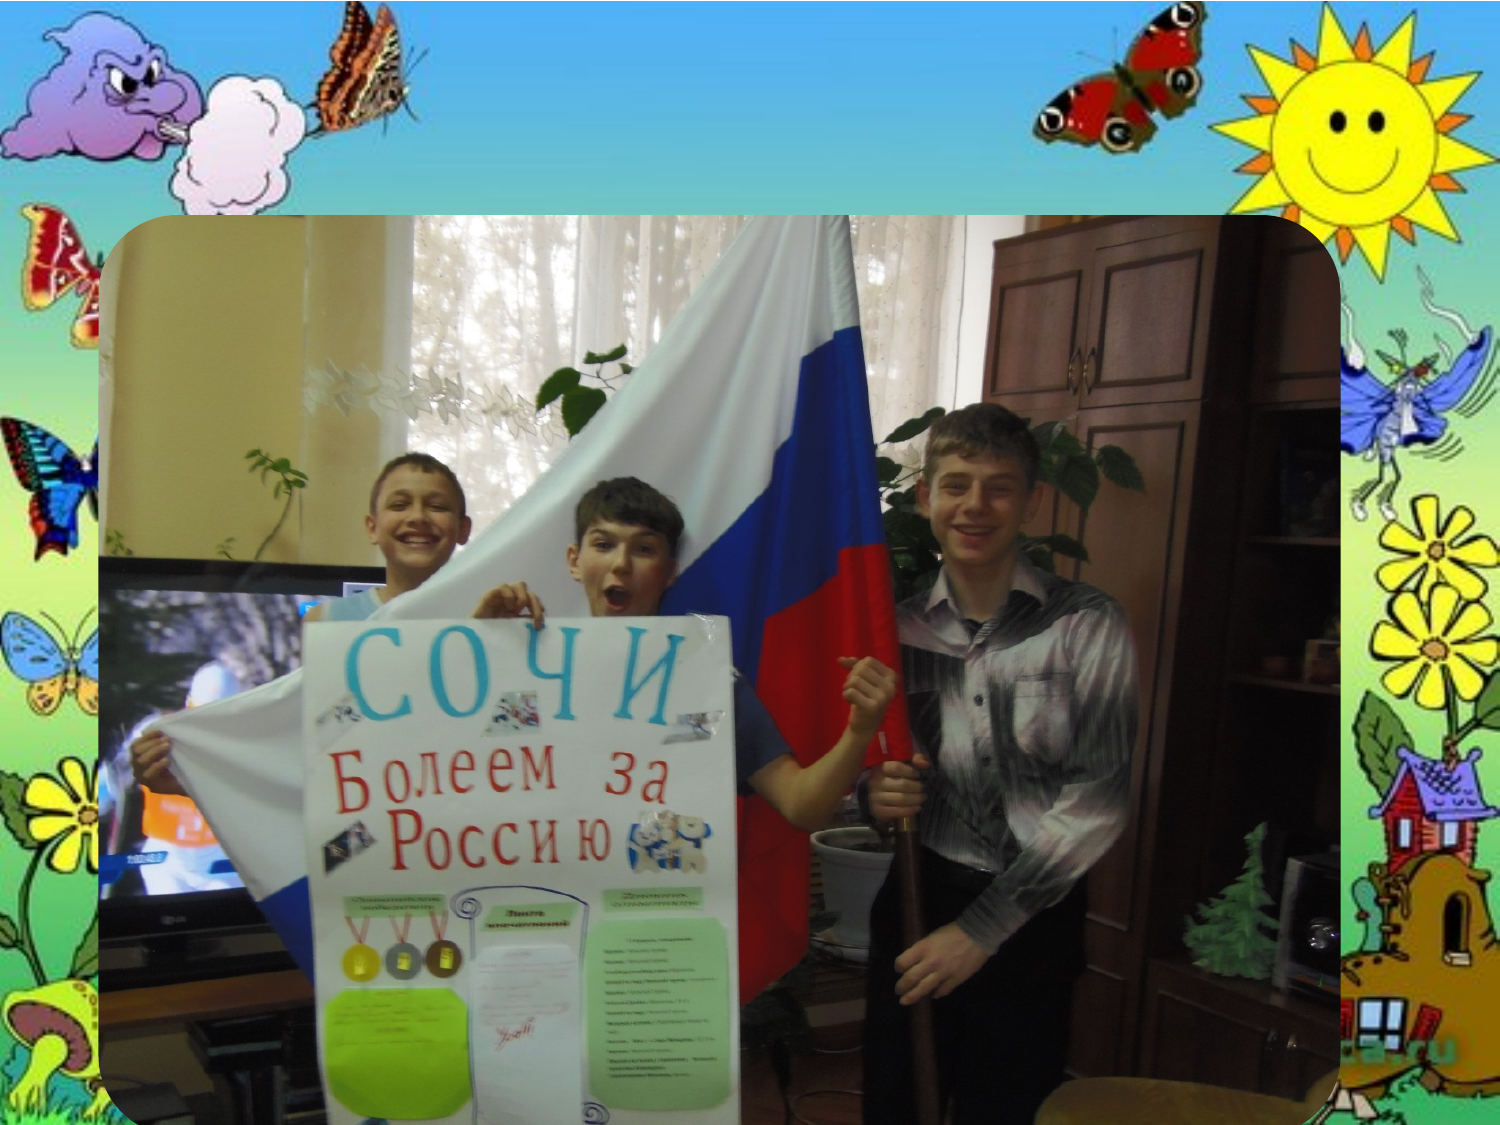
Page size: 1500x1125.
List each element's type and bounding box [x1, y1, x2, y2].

list [0, 1, 1500, 1125]
picture [98, 214, 1341, 1125]
